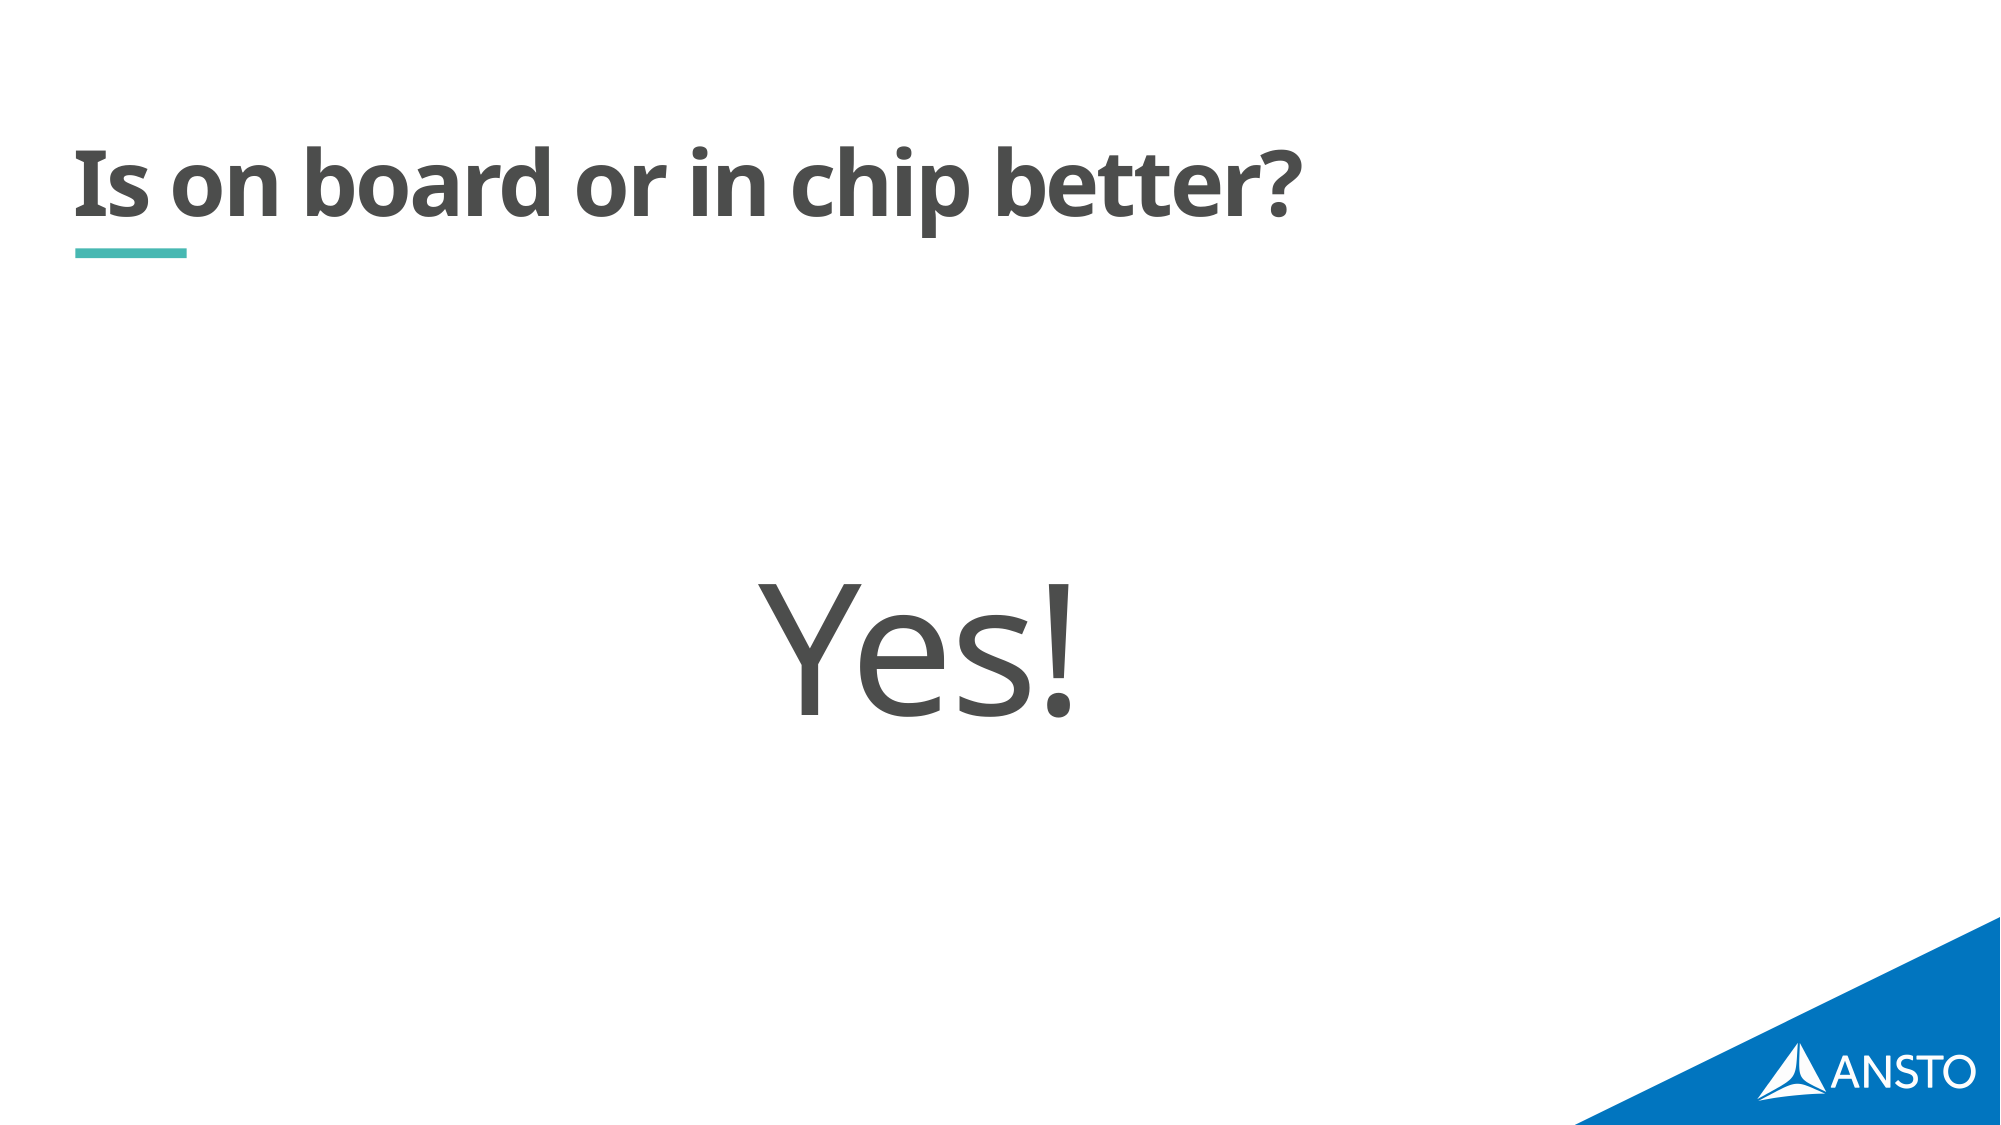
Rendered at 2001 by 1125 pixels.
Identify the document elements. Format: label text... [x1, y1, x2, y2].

picture [1575, 917, 2000, 1125]
list Yes! [58, 299, 1784, 1014]
title Is on board or in chip better? [58, 9, 1941, 243]
